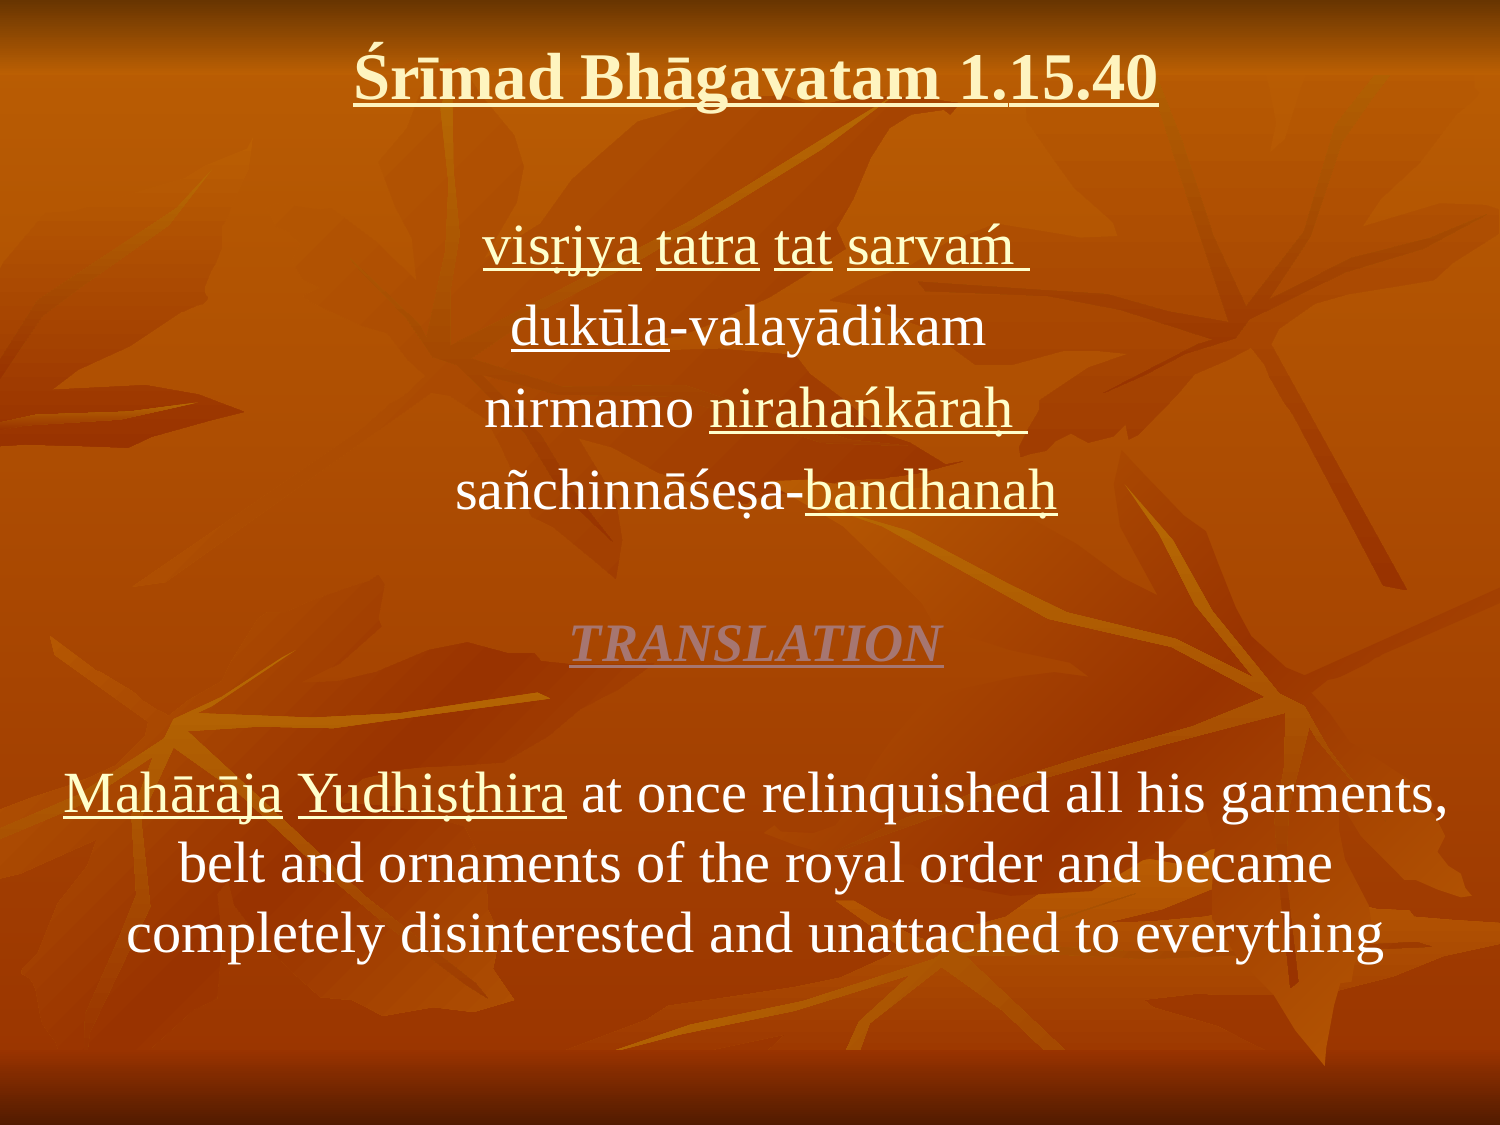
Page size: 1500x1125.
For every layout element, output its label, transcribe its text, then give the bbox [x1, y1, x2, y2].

list Śrīmad Bhāgavatam 1.15.40 visṛjya tatra tat sarvaḿ dukūla-valayādikam nirmamo nirahańkāraḥ sañchinnāśeṣa-bandhanaḥ TRANSLATION Mahārāja Yudhiṣṭhira at once relinquished all his garments, belt and ornaments of the royal order and became completely disinterested and unattached to everything [37, 24, 1475, 1113]
